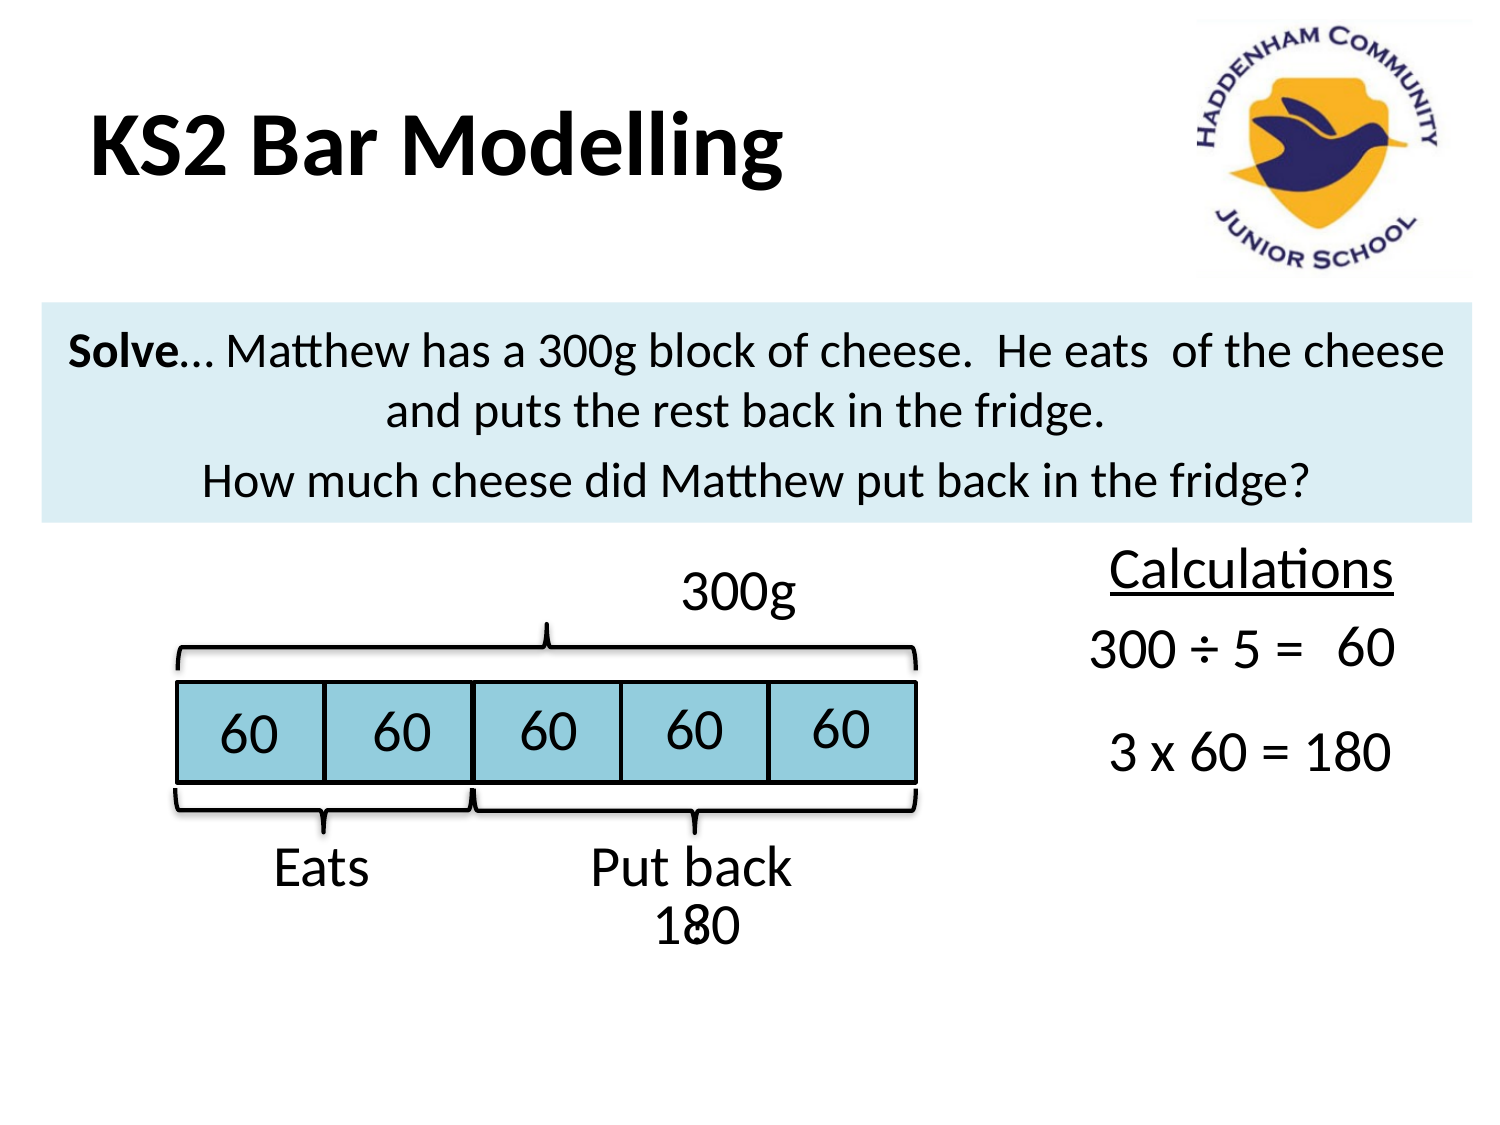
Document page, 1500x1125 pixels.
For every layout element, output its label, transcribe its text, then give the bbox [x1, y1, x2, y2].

list Calculations [1031, 523, 1473, 1098]
text_box 3 x 60 = 180 [1069, 704, 1457, 787]
text_box 180 [612, 909, 783, 960]
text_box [174, 788, 468, 900]
text_box [175, 621, 918, 671]
text_box 60 [164, 685, 172, 768]
title KS2 Bar Modelling [75, 45, 1032, 233]
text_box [473, 788, 916, 901]
text_box 60 [915, 680, 927, 763]
text_box 300g [619, 543, 858, 626]
text_box 300 ÷ 5 = [1030, 600, 1364, 683]
picture [1196, 18, 1473, 278]
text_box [176, 681, 916, 783]
text_box 60 [1291, 598, 1442, 681]
